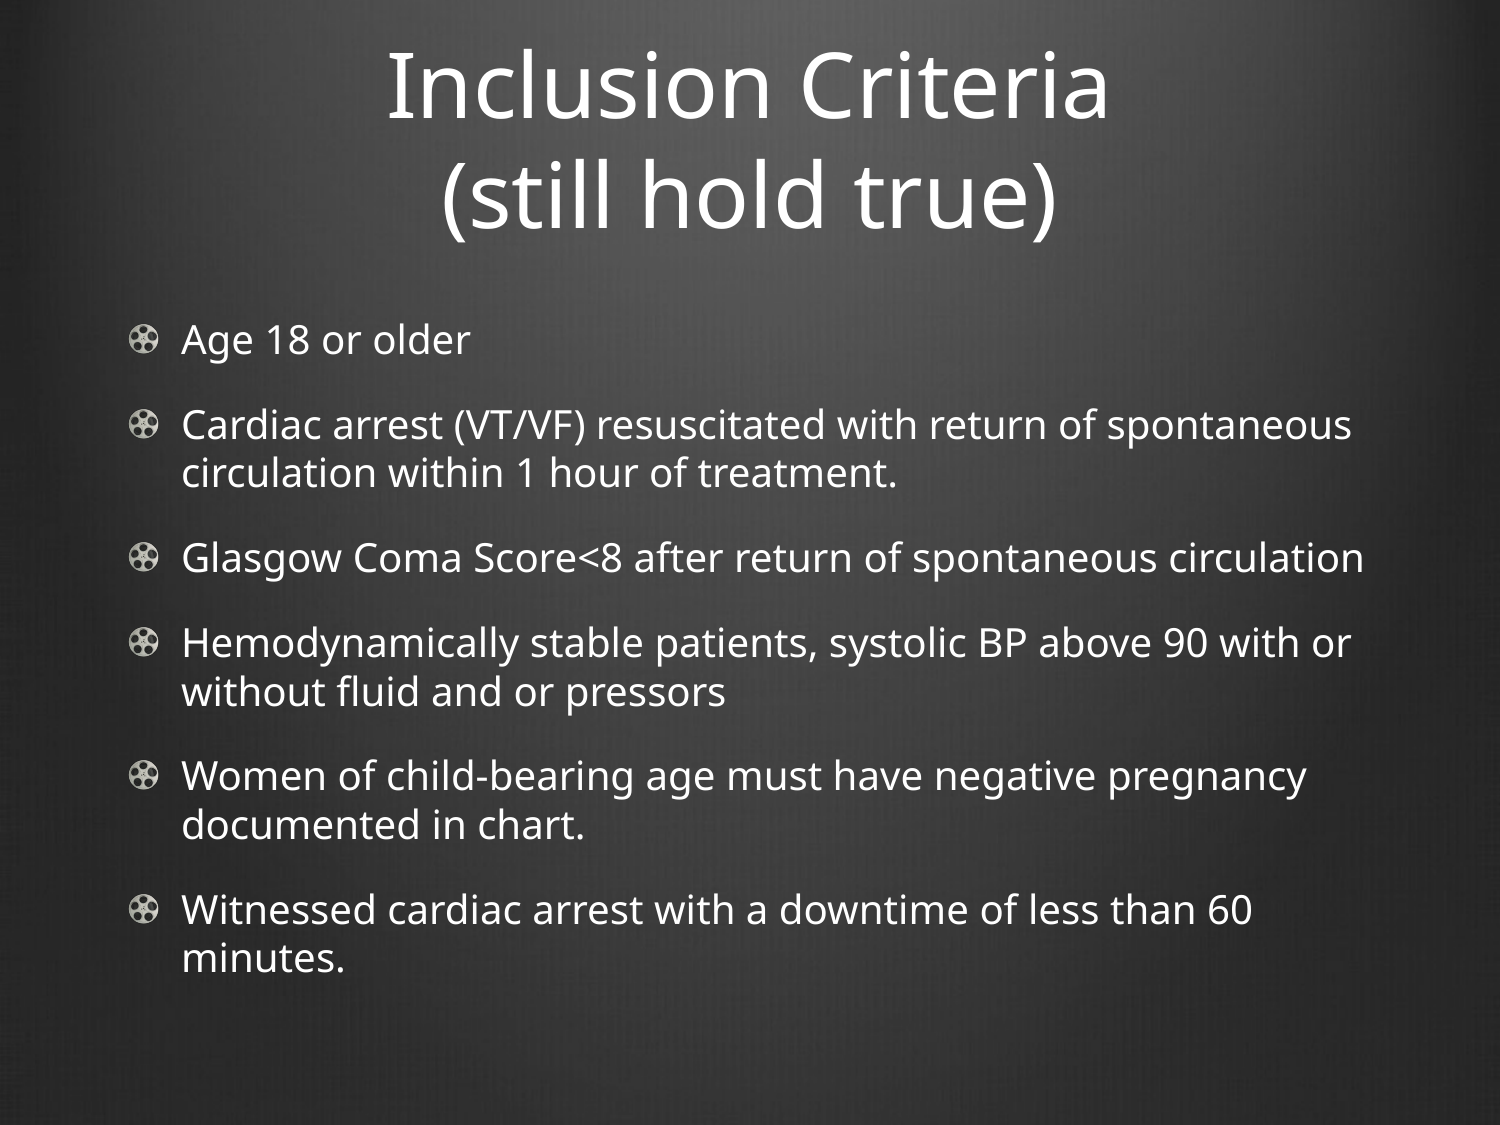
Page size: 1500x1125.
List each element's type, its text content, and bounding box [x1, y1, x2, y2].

list Age 18 or older Cardiac arrest (VT/VF) resuscitated with return of spontaneous circulation within 1 hour of treatment. Glasgow Coma Score<8 after return of spontaneous circulation Hemodynamically stable patients, systolic BP above 90 with or without fluid and or pressors Women of child-bearing age must have negative pregnancy documented in chart. Witnessed cardiac arrest with a downtime of less than 60 minutes. [112, 306, 1388, 1005]
title Inclusion Criteria (still hold true) [112, 19, 1388, 255]
picture [127, 758, 160, 791]
picture [127, 540, 160, 573]
picture [127, 625, 160, 658]
picture [127, 407, 160, 440]
picture [127, 892, 160, 925]
picture [127, 322, 160, 355]
